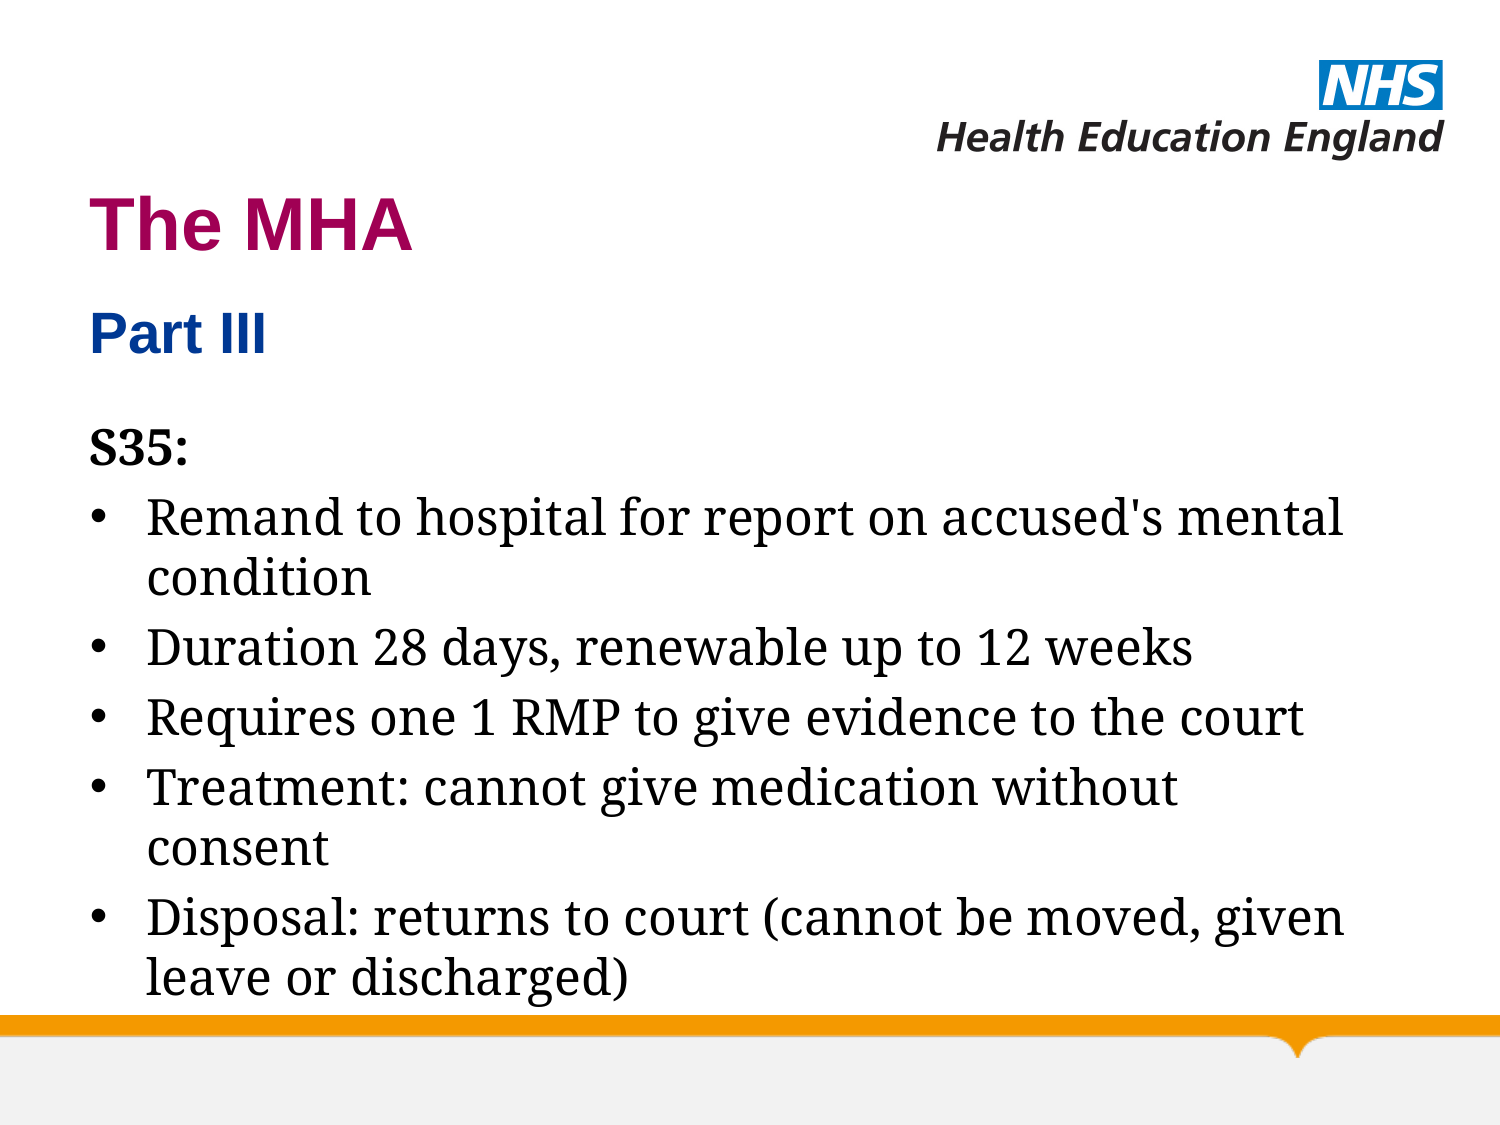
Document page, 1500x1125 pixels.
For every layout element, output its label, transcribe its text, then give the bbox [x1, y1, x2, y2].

title The MHA [75, 168, 1350, 280]
subtitle Part III [75, 288, 1125, 384]
list S35: Remand to hospital for report on accused's mental condition Duration 28 days, renewable up to 12 weeks Requires one 1 RMP to give evidence to the court Treatment: cannot give medication without consent Disposal: returns to court (cannot be moved, given leave or discharged) [75, 407, 1361, 989]
picture [936, 59, 1445, 161]
